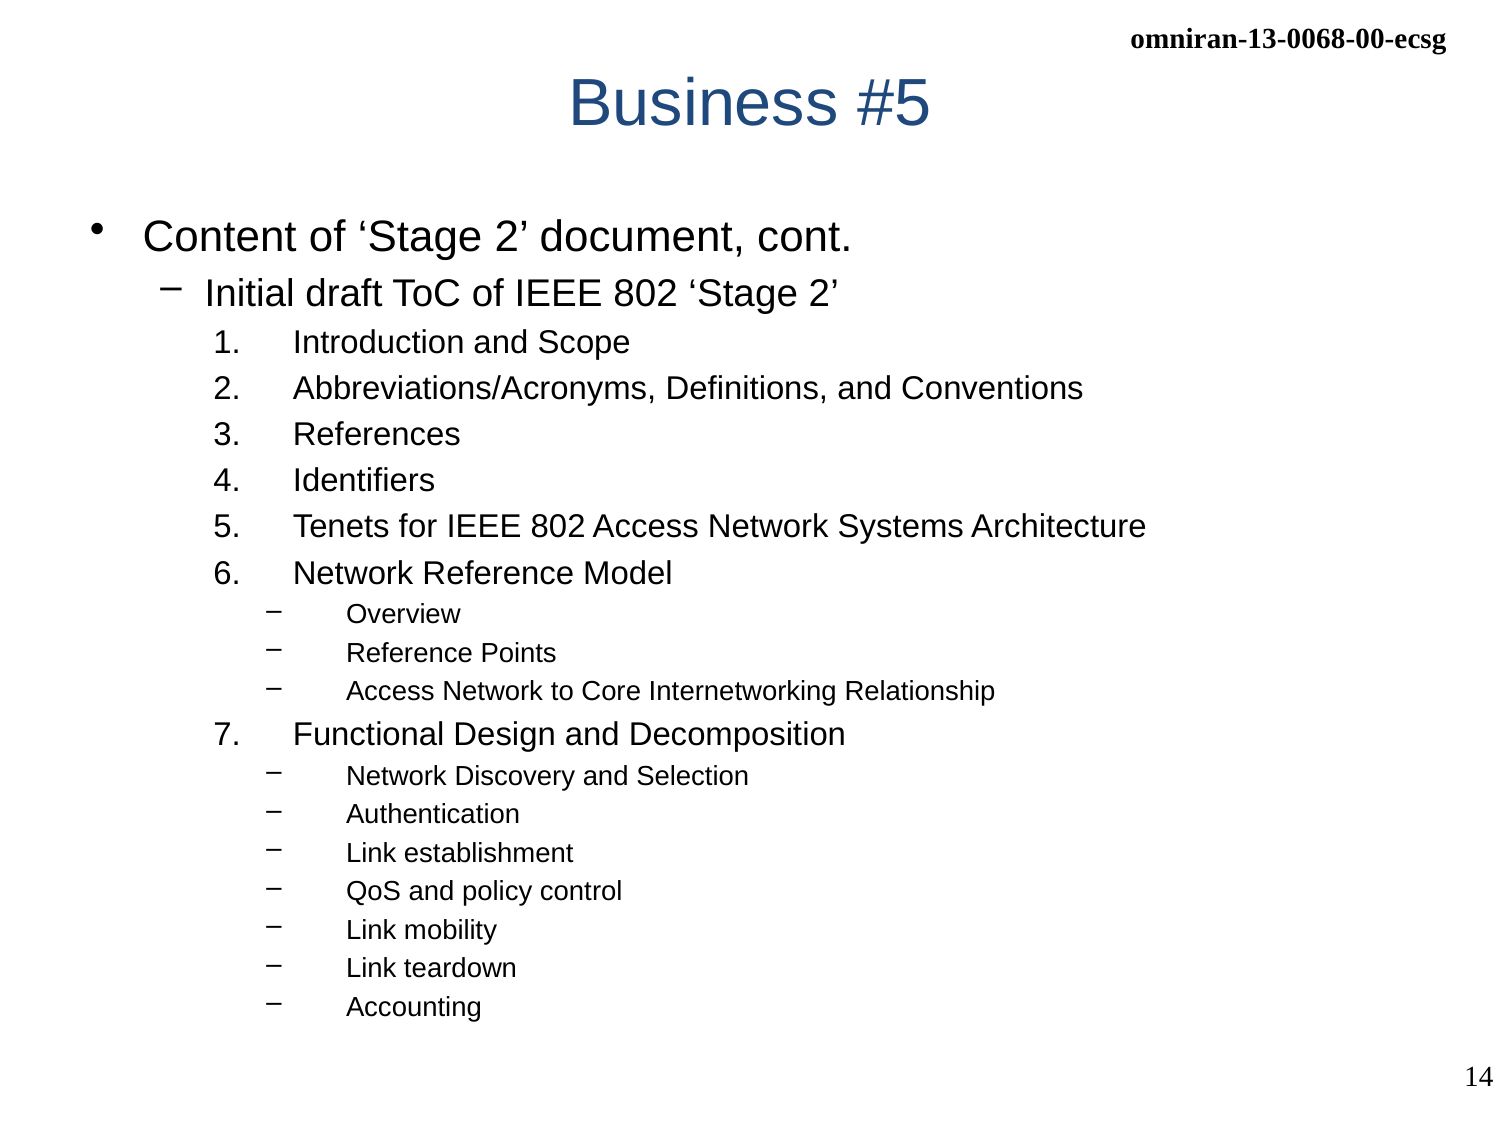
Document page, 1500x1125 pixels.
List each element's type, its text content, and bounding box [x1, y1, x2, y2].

title Business #5 [75, 45, 1425, 200]
list Content of ‘Stage 2’ document, cont. Initial draft ToC of IEEE 802 ‘Stage 2’ Introduction and Scope Abbreviations/Acronyms, Definitions, and Conventions References Identifiers Tenets for IEEE 802 Access Network Systems Architecture Network Reference Model Overview Reference Points Access Network to Core Internetworking Relationship Functional Design and Decomposition Network Discovery and Selection Authentication Link establishment QoS and policy control Link mobility Link teardown Accounting [75, 200, 1425, 1038]
